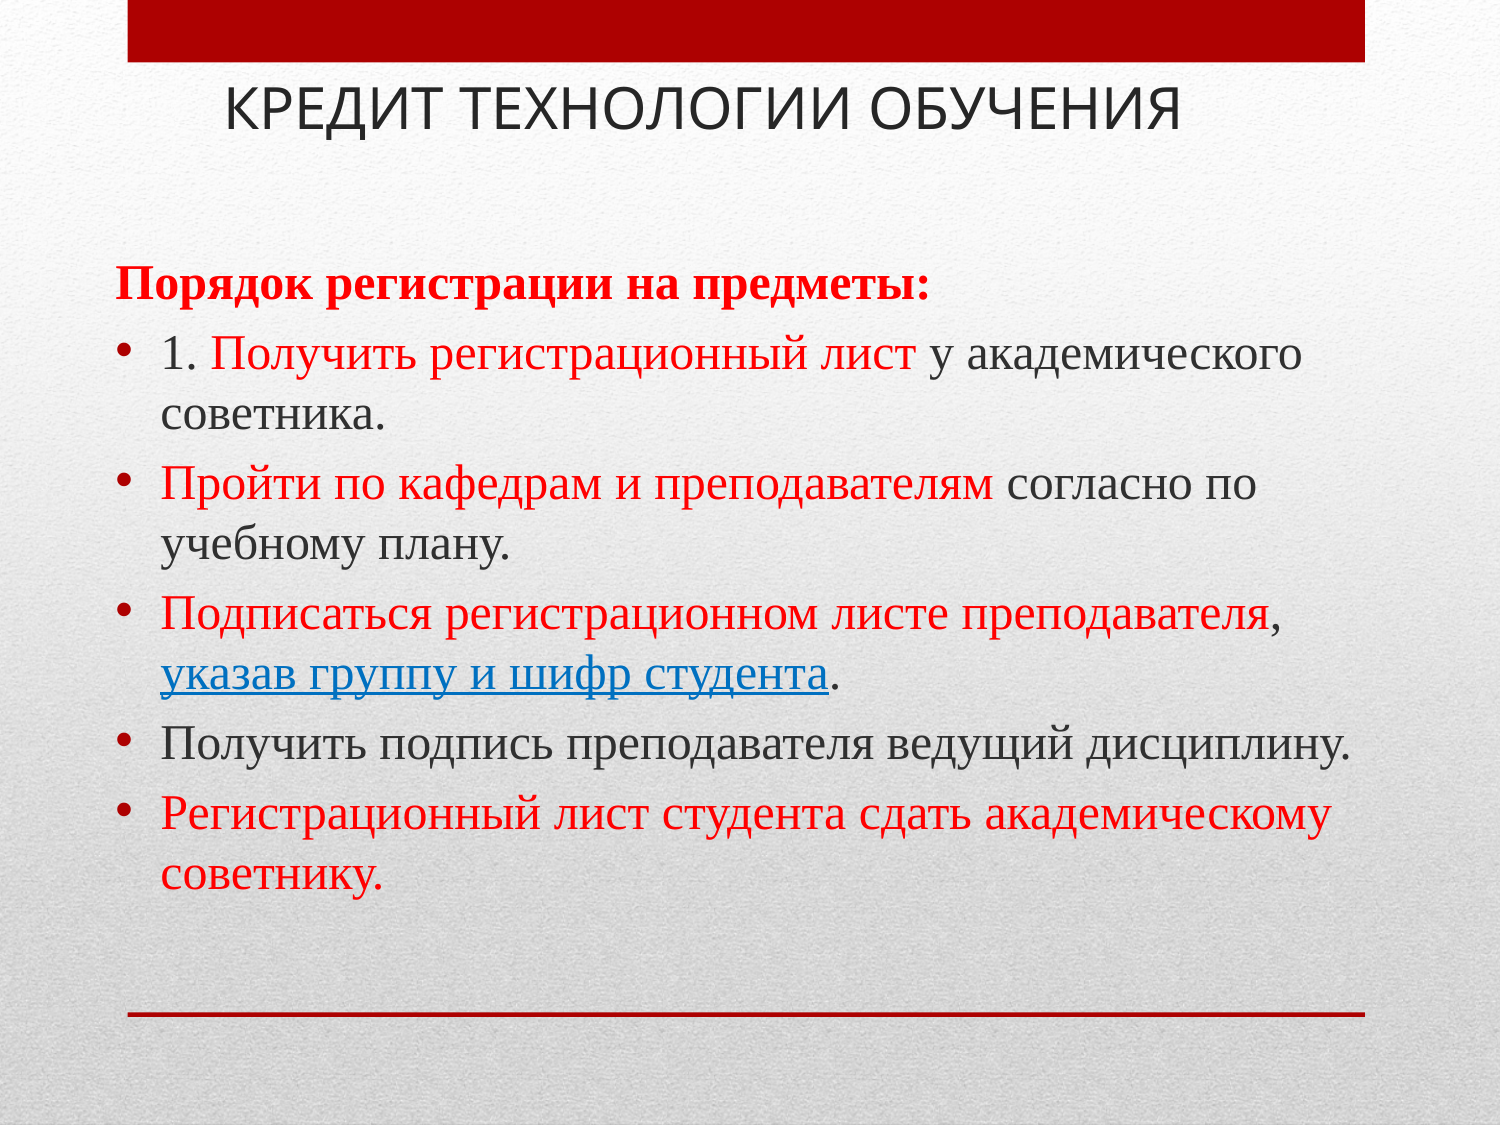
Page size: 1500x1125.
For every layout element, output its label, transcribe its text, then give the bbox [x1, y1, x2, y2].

title КРЕДИТ ТЕХНОЛОГИИ ОБУЧЕНИЯ [147, 66, 1261, 149]
list Порядок регистрации на предметы: 1. Получить регистрационный лист у академического советника. Пройти по кафедрам и преподавателям согласно по учебному плану. Подписаться регистрационном листе преподавателя, указав группу и шифр студента. Получить подпись преподавателя ведущий дисциплину. Регистрационный лист студента сдать академическому советнику. [100, 184, 1388, 965]
